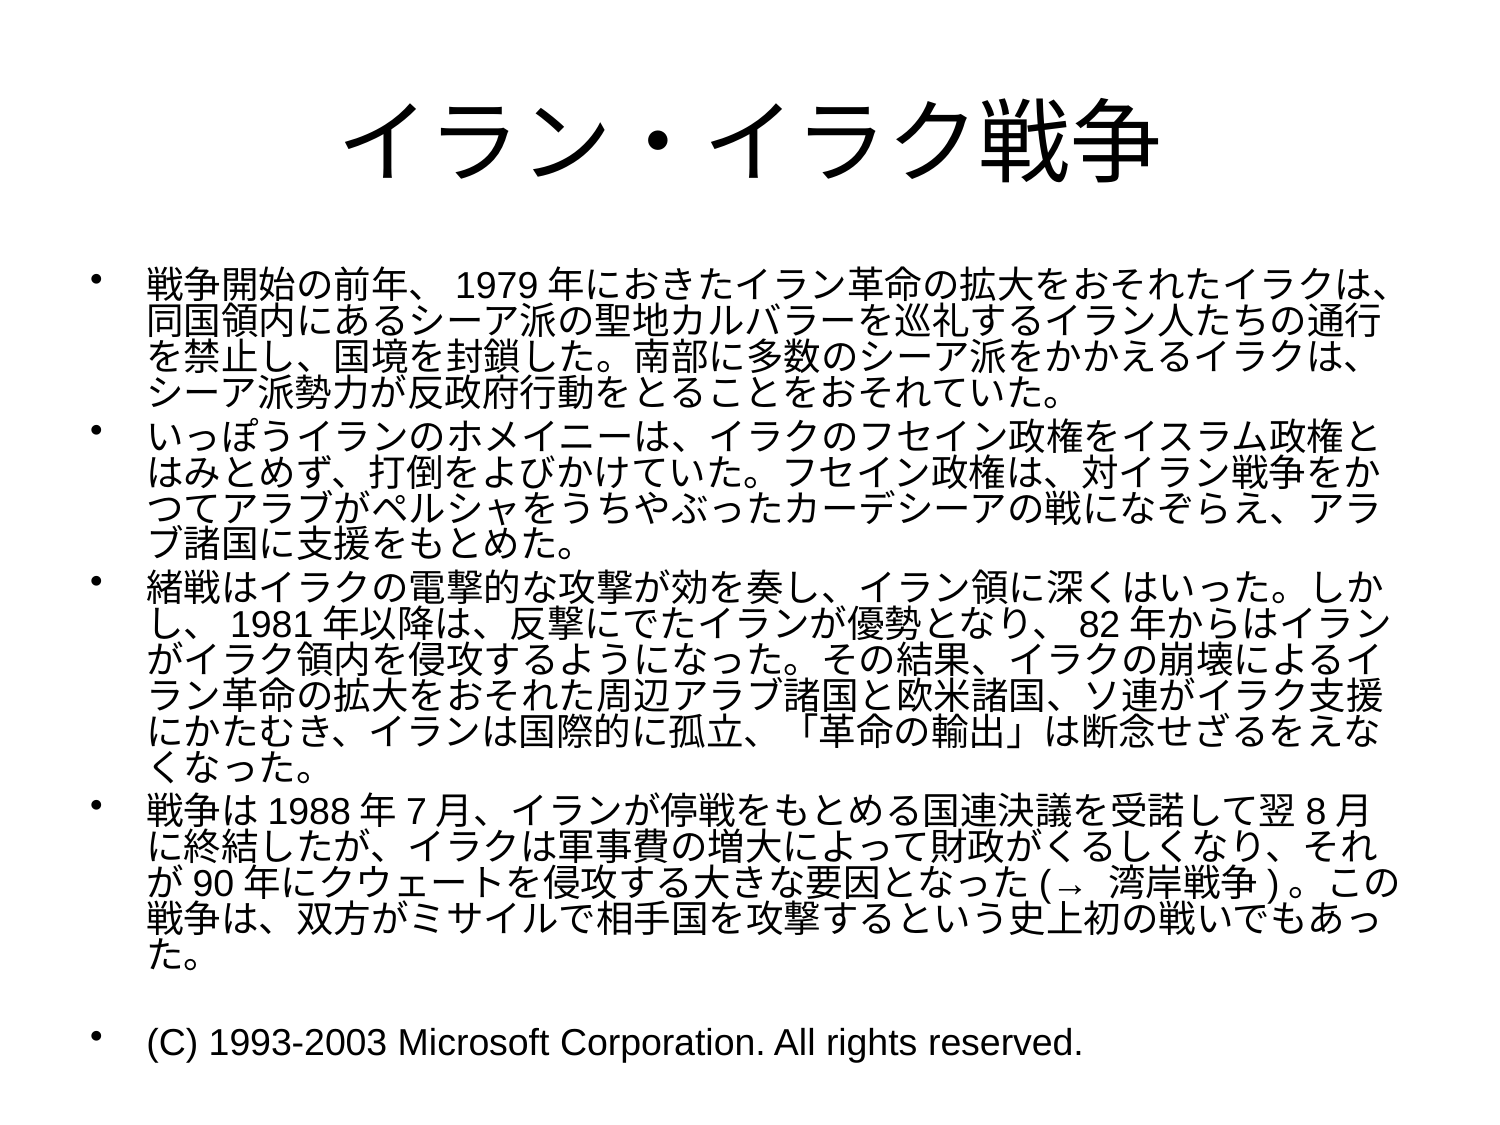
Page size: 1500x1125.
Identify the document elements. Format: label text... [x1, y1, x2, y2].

title イラン・イラク戦争 [74, 44, 1426, 233]
list 戦争開始の前年、1979年におきたイラン革命の拡大をおそれたイラクは、同国領内にあるシーア派の聖地カルバラーを巡礼するイラン人たちの通行を禁止し、国境を封鎖した。南部に多数のシーア派をかかえるイラクは、シーア派勢力が反政府行動をとることをおそれていた。 いっぽうイランのホメイニーは、イラクのフセイン政権をイスラム政権とはみとめず、打倒をよびかけていた。フセイン政権は、対イラン戦争をかつてアラブがペルシャをうちやぶったカーデシーアの戦になぞらえ、アラブ諸国に支援をもとめた。 緒戦はイラクの電撃的な攻撃が効を奏し、イラン領に深くはいった。しかし、1981年以降は、反撃にでたイランが優勢となり、82年からはイランがイラク領内を侵攻するようになった。その結果、イラクの崩壊によるイラン革命の拡大をおそれた周辺アラブ諸国と欧米諸国、ソ連がイラク支援にかたむき、イランは国際的に孤立、「革命の輸出」は断念せざるをえなくなった。 戦争は1988年7月、イランが停戦をもとめる国連決議を受諾して翌8月に終結したが、イラクは軍事費の増大によって財政がくるしくなり、それが90年にクウェートを侵攻する大きな要因となった(→ 湾岸戦争)。この戦争は、双方がミサイルで相手国を攻撃するという史上初の戦いでもあった。 (C) 1993-2003 Microsoft Corporation. All rights reserved. [74, 262, 1426, 1006]
